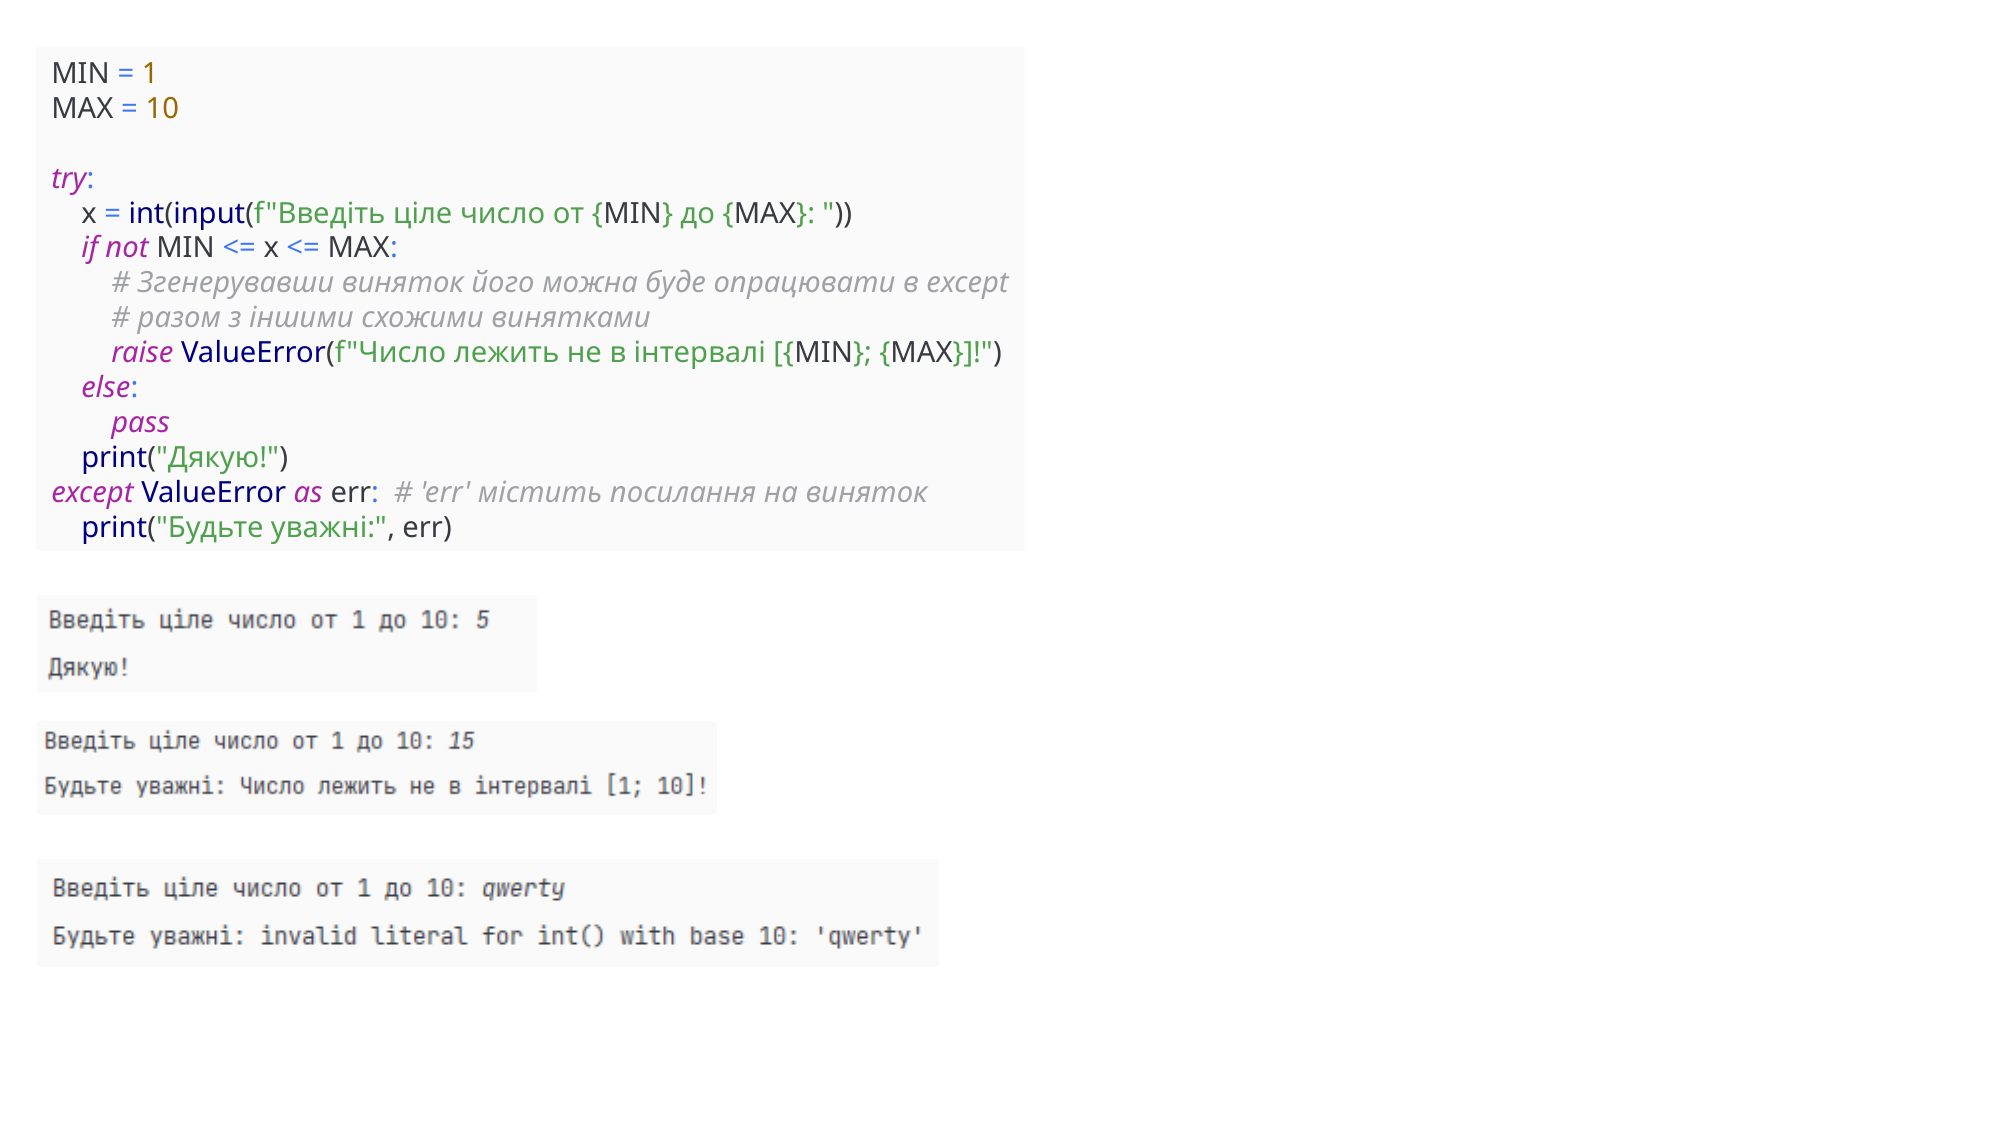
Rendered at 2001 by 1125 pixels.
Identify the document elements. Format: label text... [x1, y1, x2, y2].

picture [37, 859, 939, 967]
picture [37, 721, 717, 815]
text_box MIN = 1 MAX = 10 try: x = int(input(f"Введіть ціле число от {MIN} до {MAX}: ")) if not MIN <= x <= MAX: # Згенерувавши виняток його можна буде опрацювати в except # разом з іншими схожими винятками raise ValueError(f"Число лежить не в інтервалі [{MIN}; {MAX}]!") else: pass print("Дякую!") except ValueError as err: # 'err' містить посилання на виняток print("Будьте уважні:", err) [36, 46, 1025, 551]
picture [37, 595, 537, 692]
